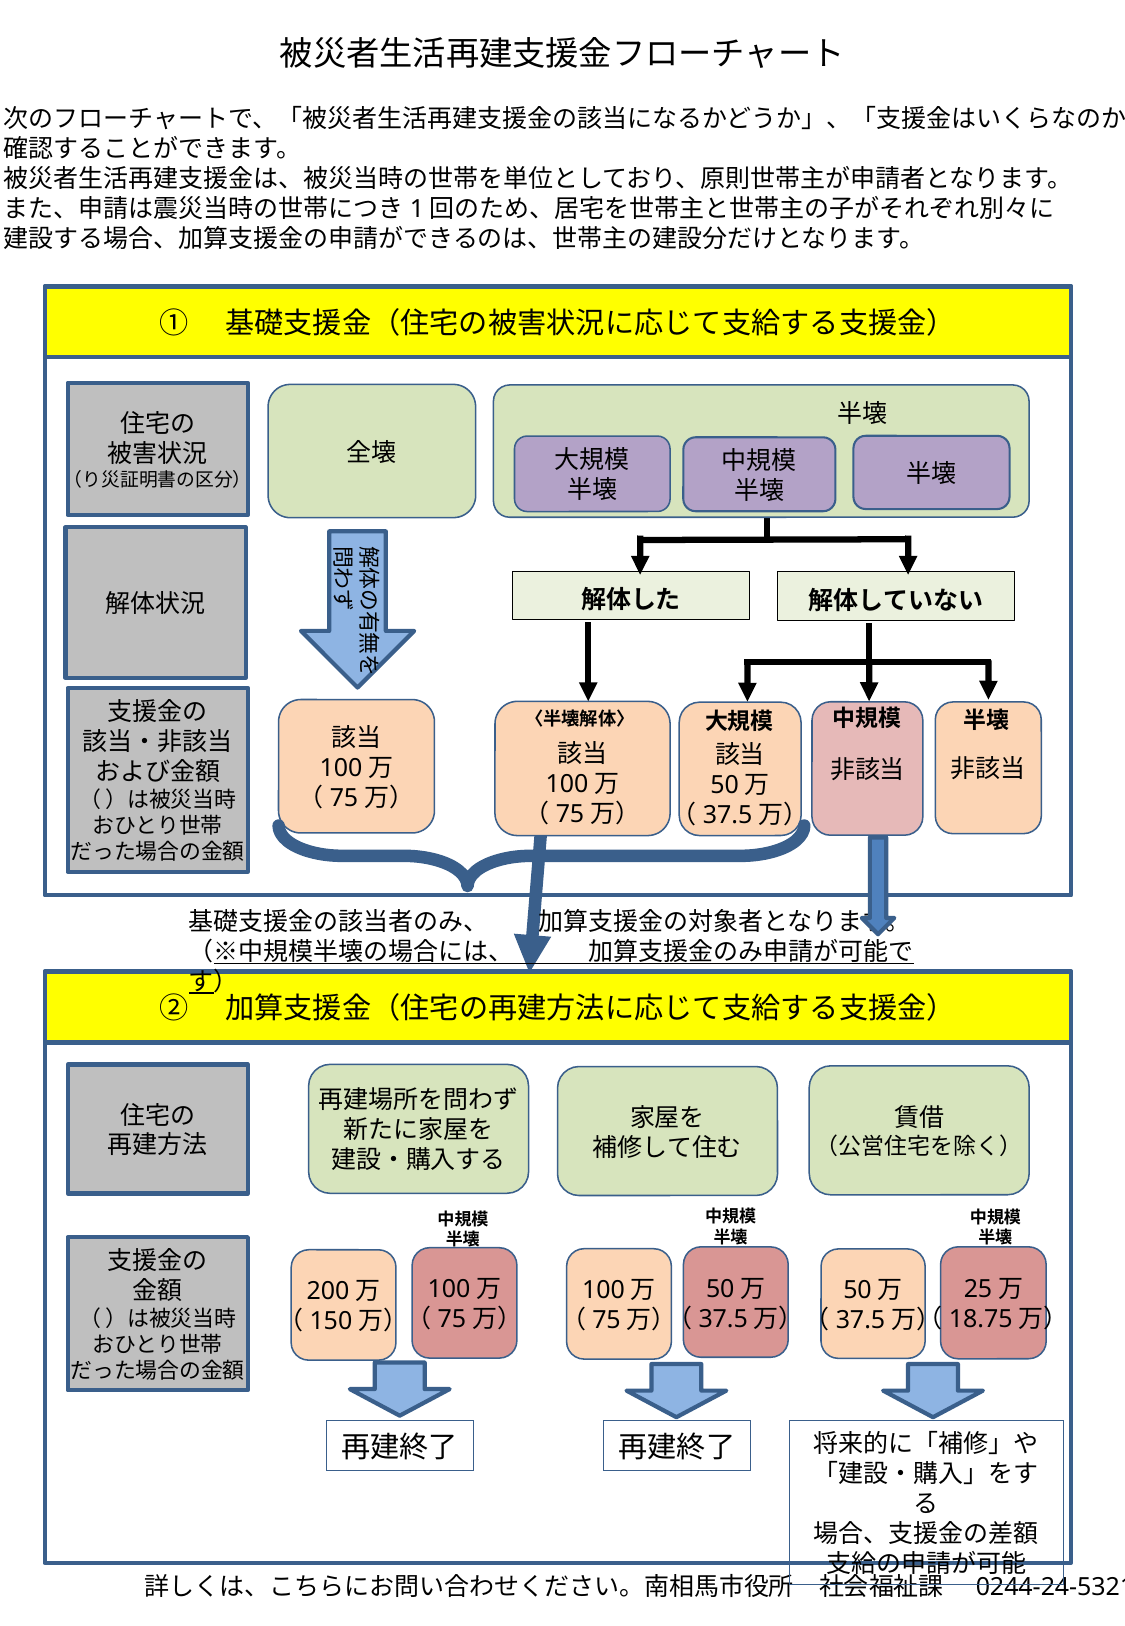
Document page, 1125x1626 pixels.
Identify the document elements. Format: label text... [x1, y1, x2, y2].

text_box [44, 286, 1072, 1564]
text_box 詳しくは、こちらにお問い合わせください。南相馬市役所 社会福祉課 0244-24-5321 [130, 1563, 1125, 1608]
text_box 次のフローチャートで、「被災者生活再建支援金の該当になるかどうか」、「支援金はいくらなのか」を 確認することができます。 被災者生活再建支援金は、被災当時の世帯を単位としており、原則世帯主が申請者となります。 また、申請は震災当時の世帯につき1回のため、居宅を世帯主と世帯主の子がそれぞれ別々に 建設する場合、加算支援金の申請ができるのは、世帯主の建設分だけとなります。 [0, 95, 1125, 260]
text_box 被災者生活再建支援金フローチャート [265, 24, 860, 80]
